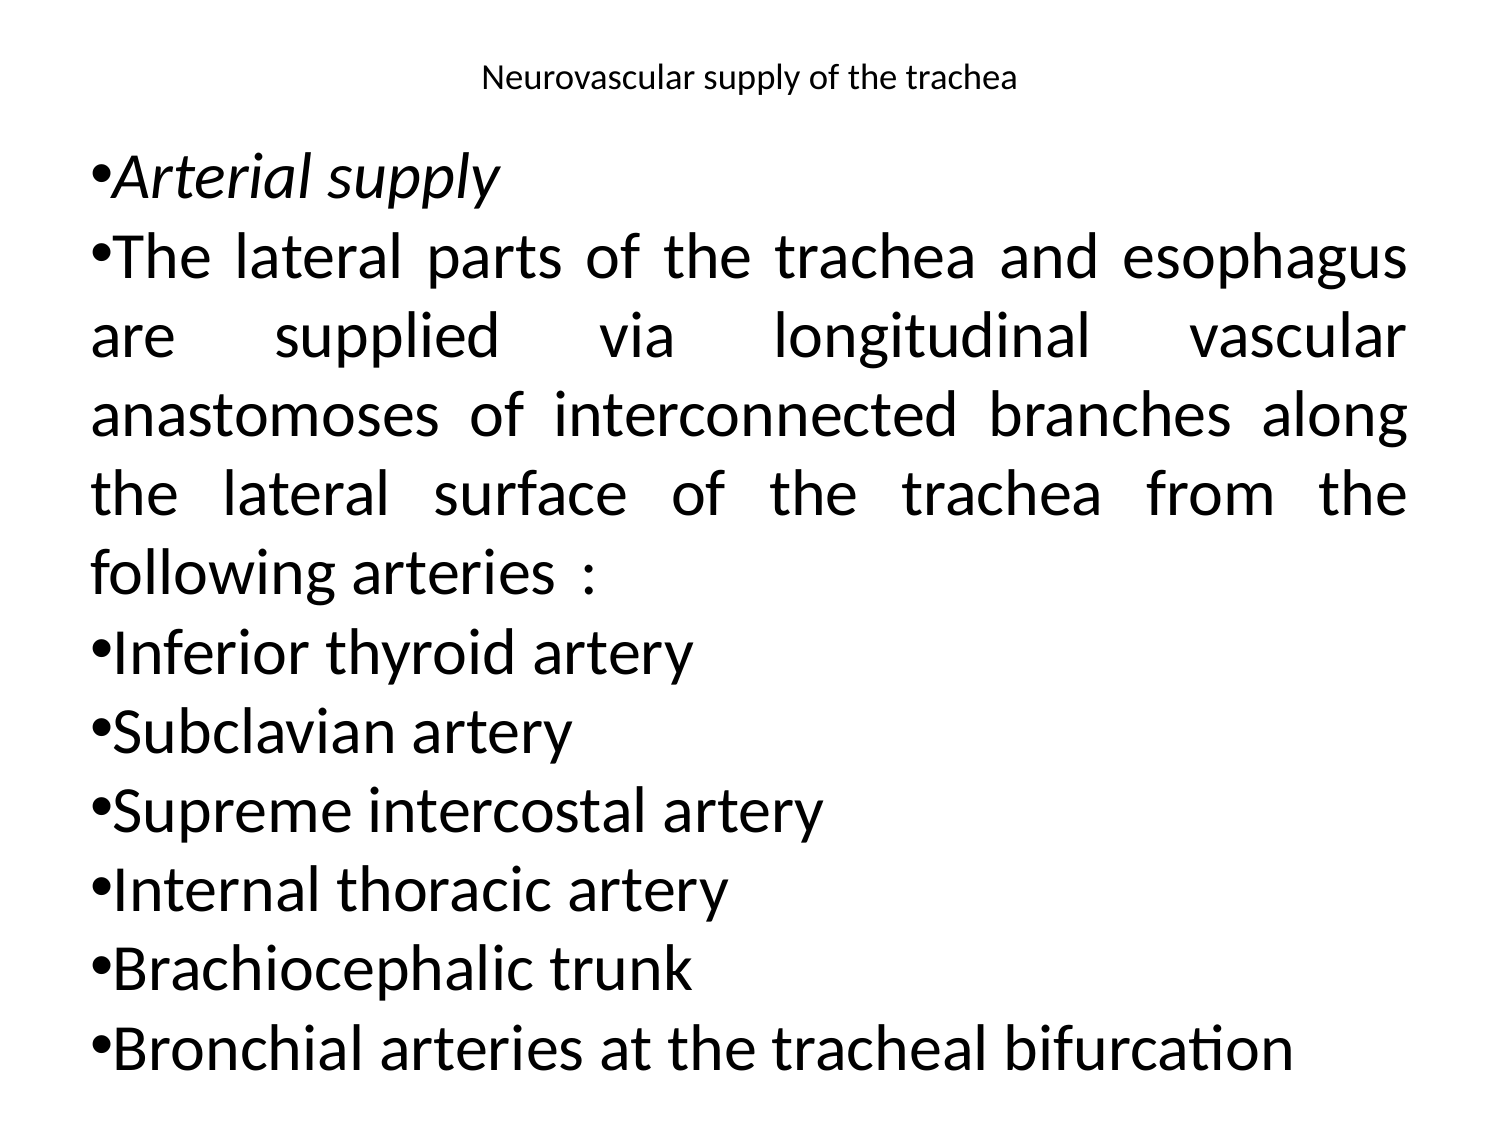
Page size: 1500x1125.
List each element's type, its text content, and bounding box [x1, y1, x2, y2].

list Arterial supply The lateral parts of the trachea and esophagus are supplied via longitudinal vascular anastomoses of interconnected branches along the lateral surface of the trachea from the following arteries : Inferior thyroid artery Subclavian artery Supreme intercostal artery Internal thoracic artery Brachiocephalic trunk Bronchial arteries at the tracheal bifurcation [75, 125, 1425, 1094]
title Neurovascular supply of the trachea [75, 45, 1425, 125]
